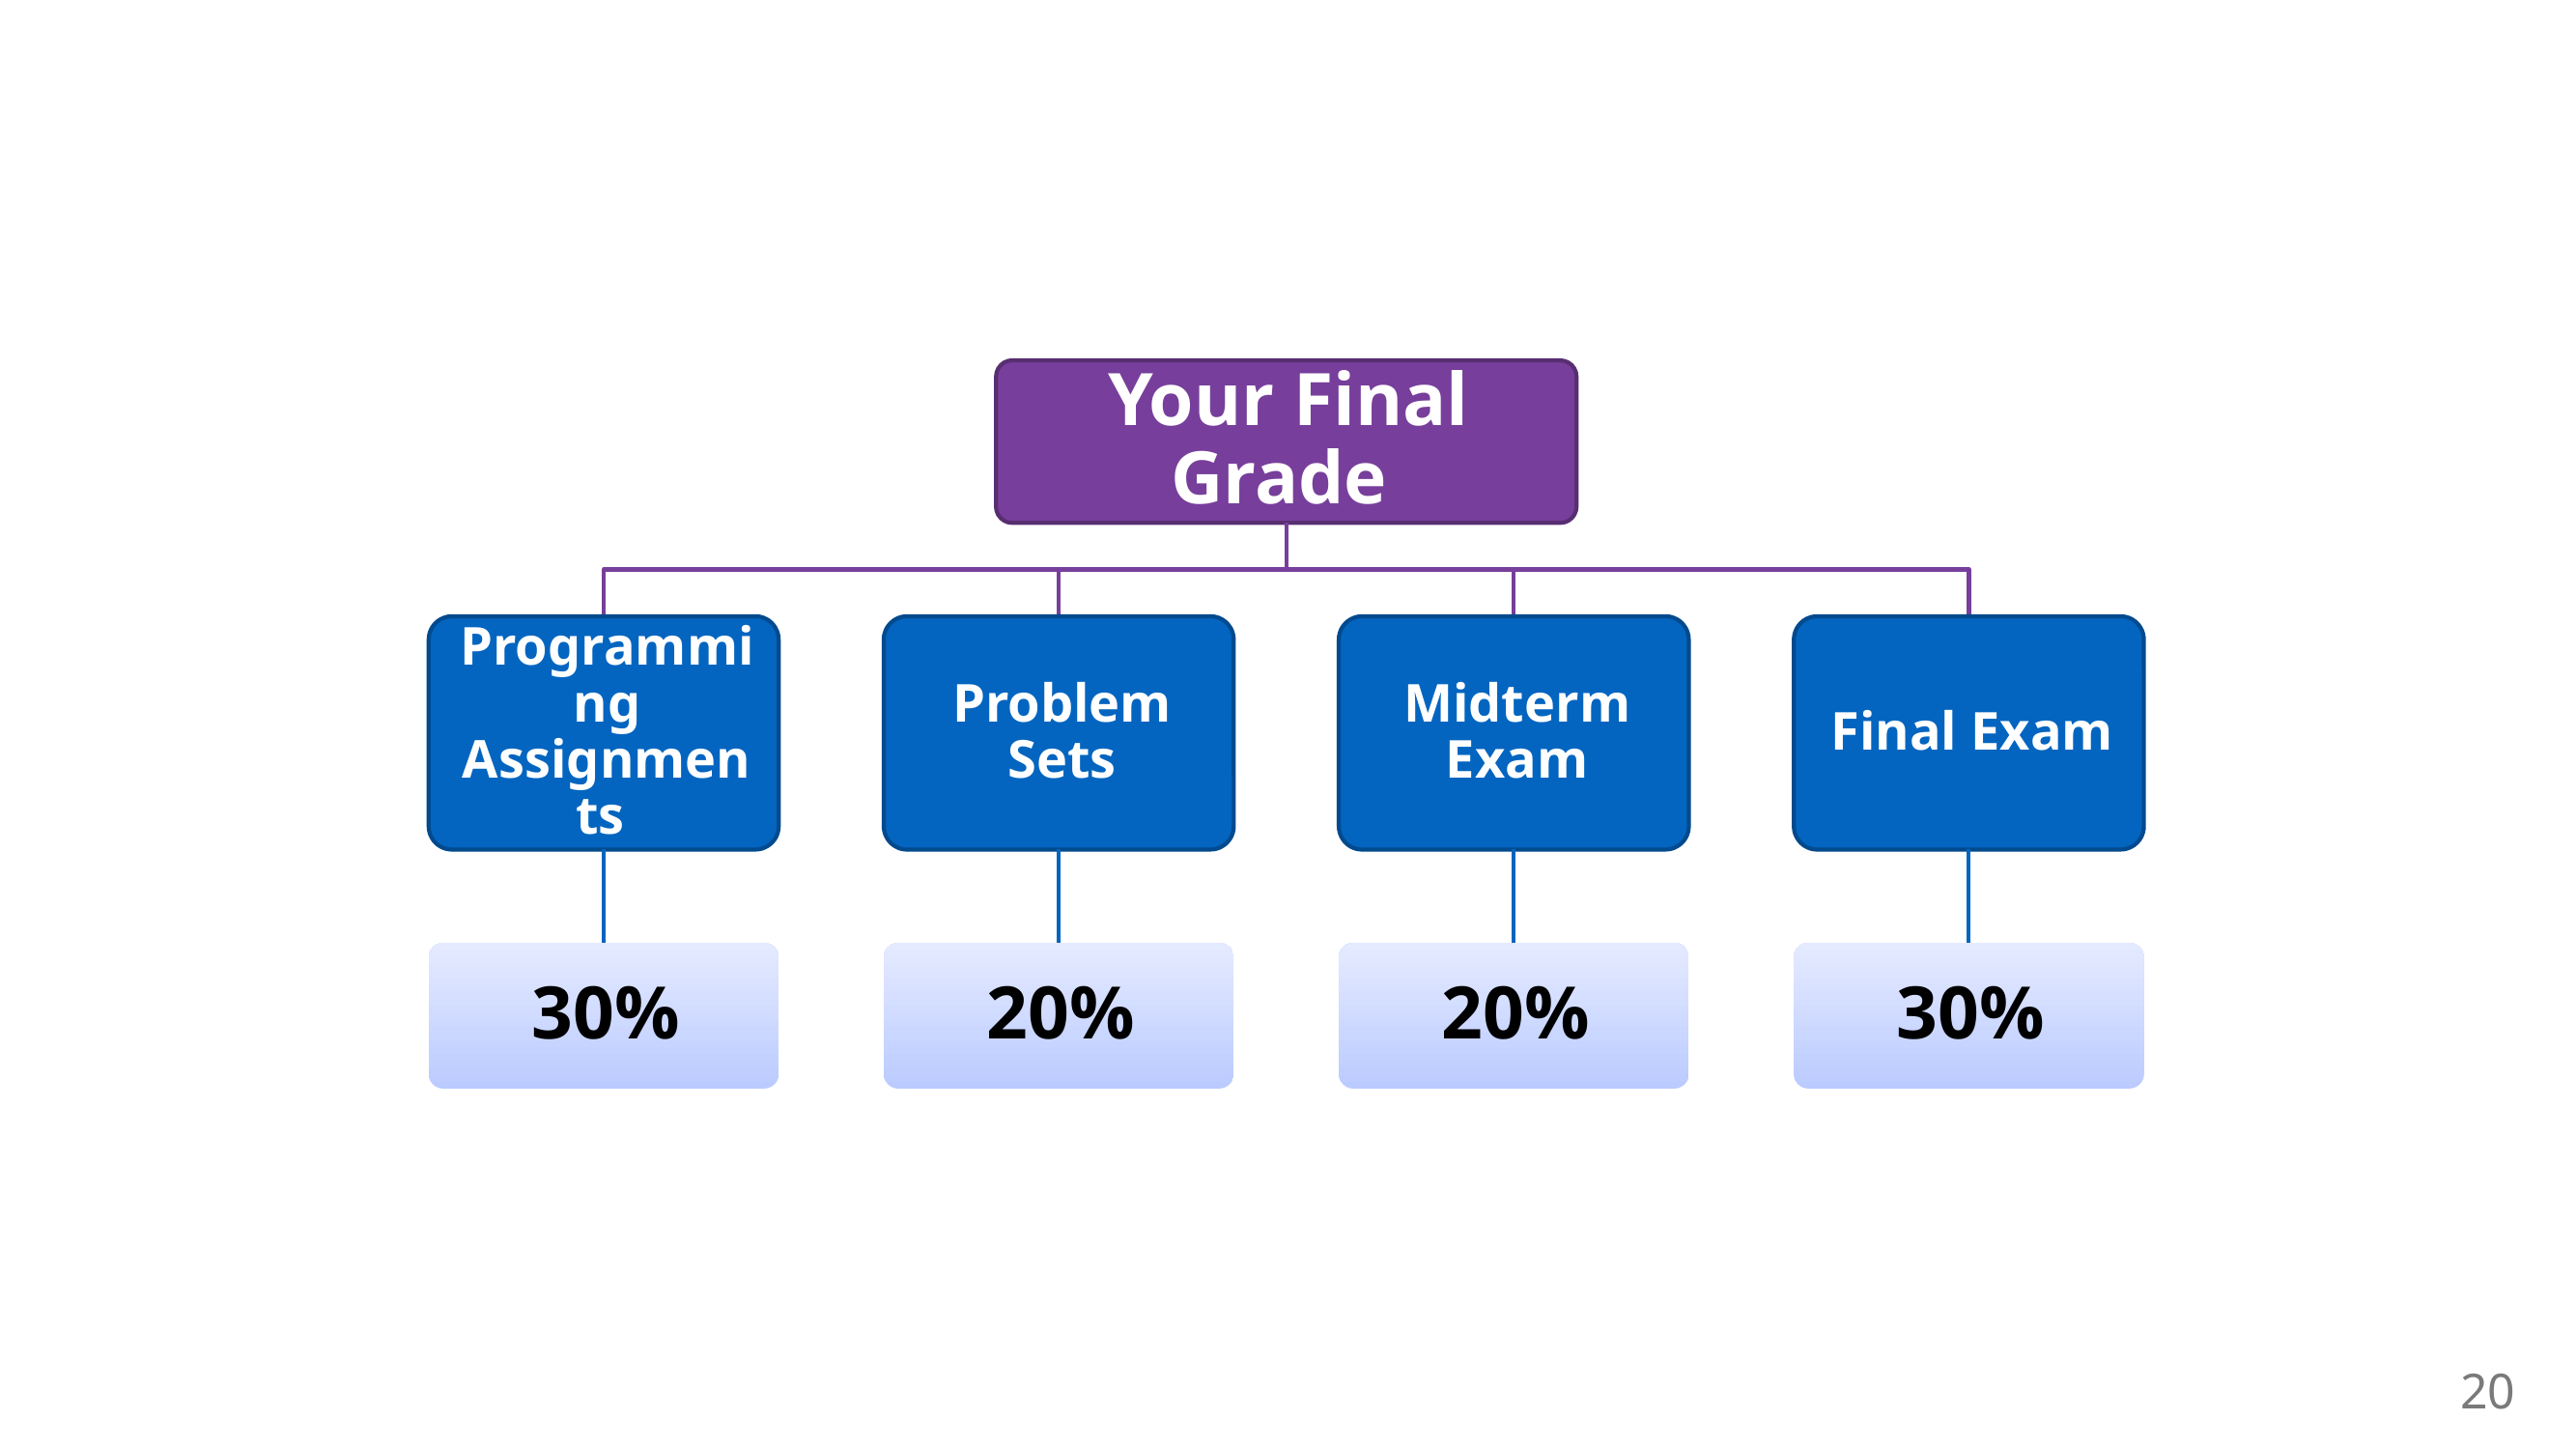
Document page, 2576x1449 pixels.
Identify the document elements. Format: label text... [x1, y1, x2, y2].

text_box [427, 152, 2145, 1297]
slide_number 20 [2453, 1359, 2522, 1434]
